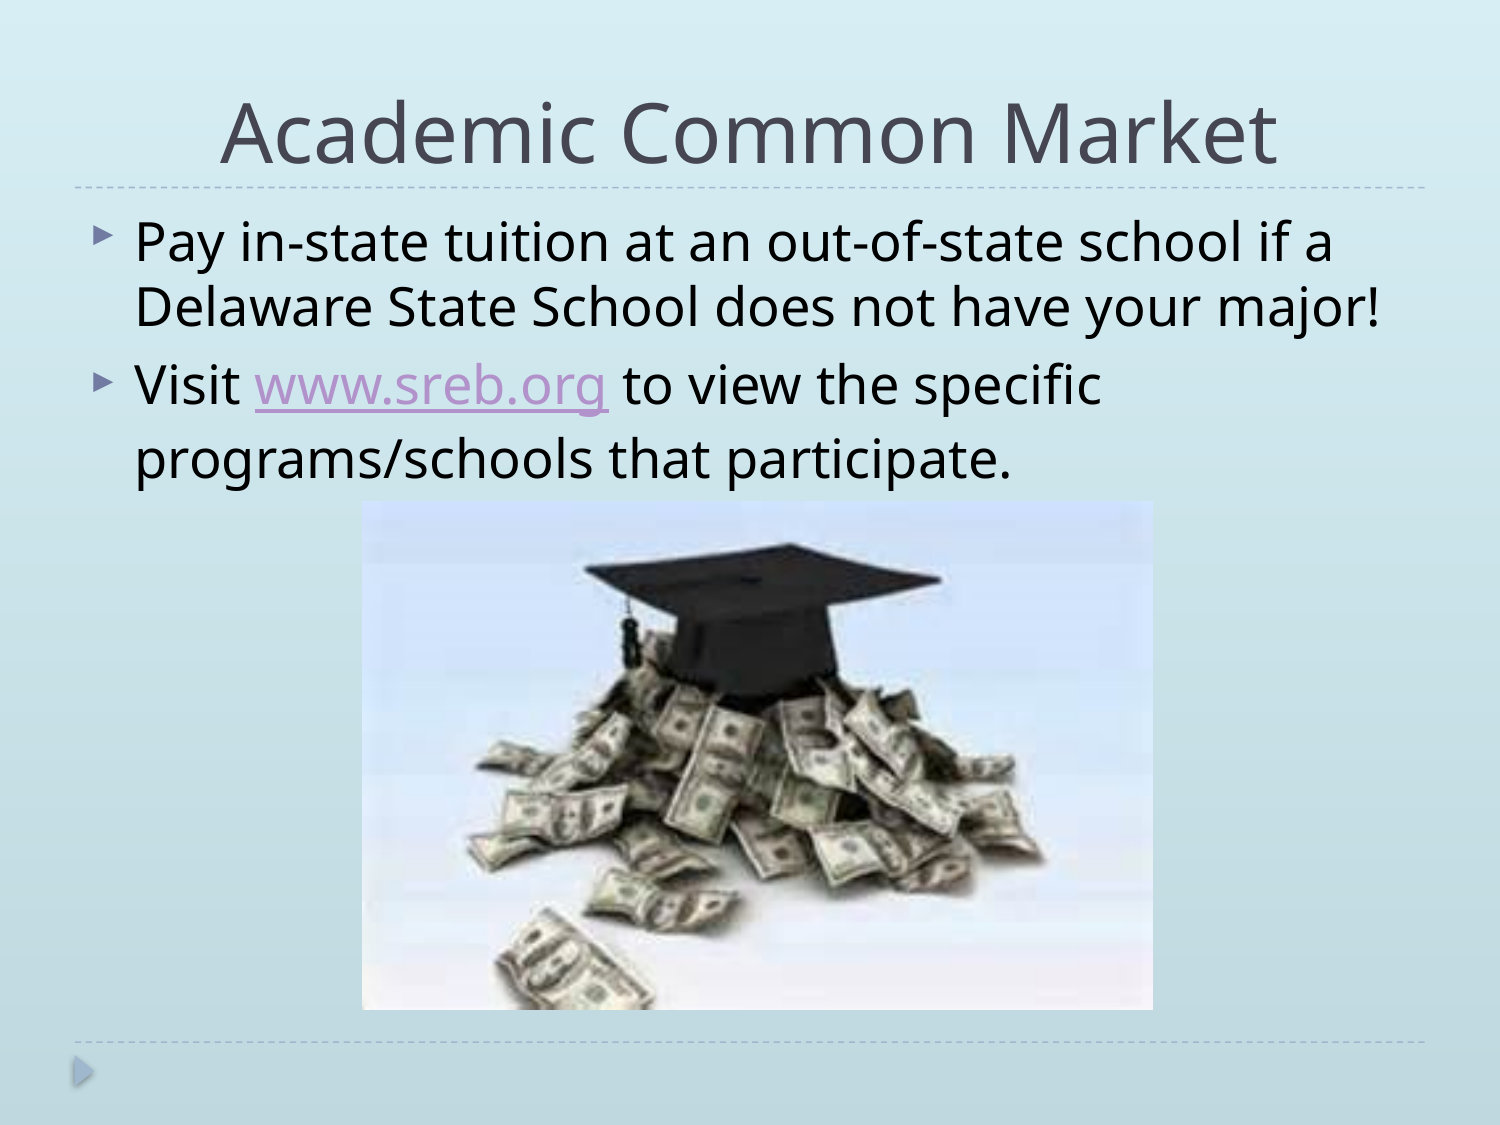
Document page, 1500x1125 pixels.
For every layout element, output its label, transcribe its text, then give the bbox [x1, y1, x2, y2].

list Pay in-state tuition at an out-of-state school if a Delaware State School does not have your major! Visit www.sreb.org to view the specific programs/schools that participate. [75, 200, 1425, 1010]
picture [361, 501, 1153, 1011]
title Academic Common Market [75, 24, 1425, 188]
